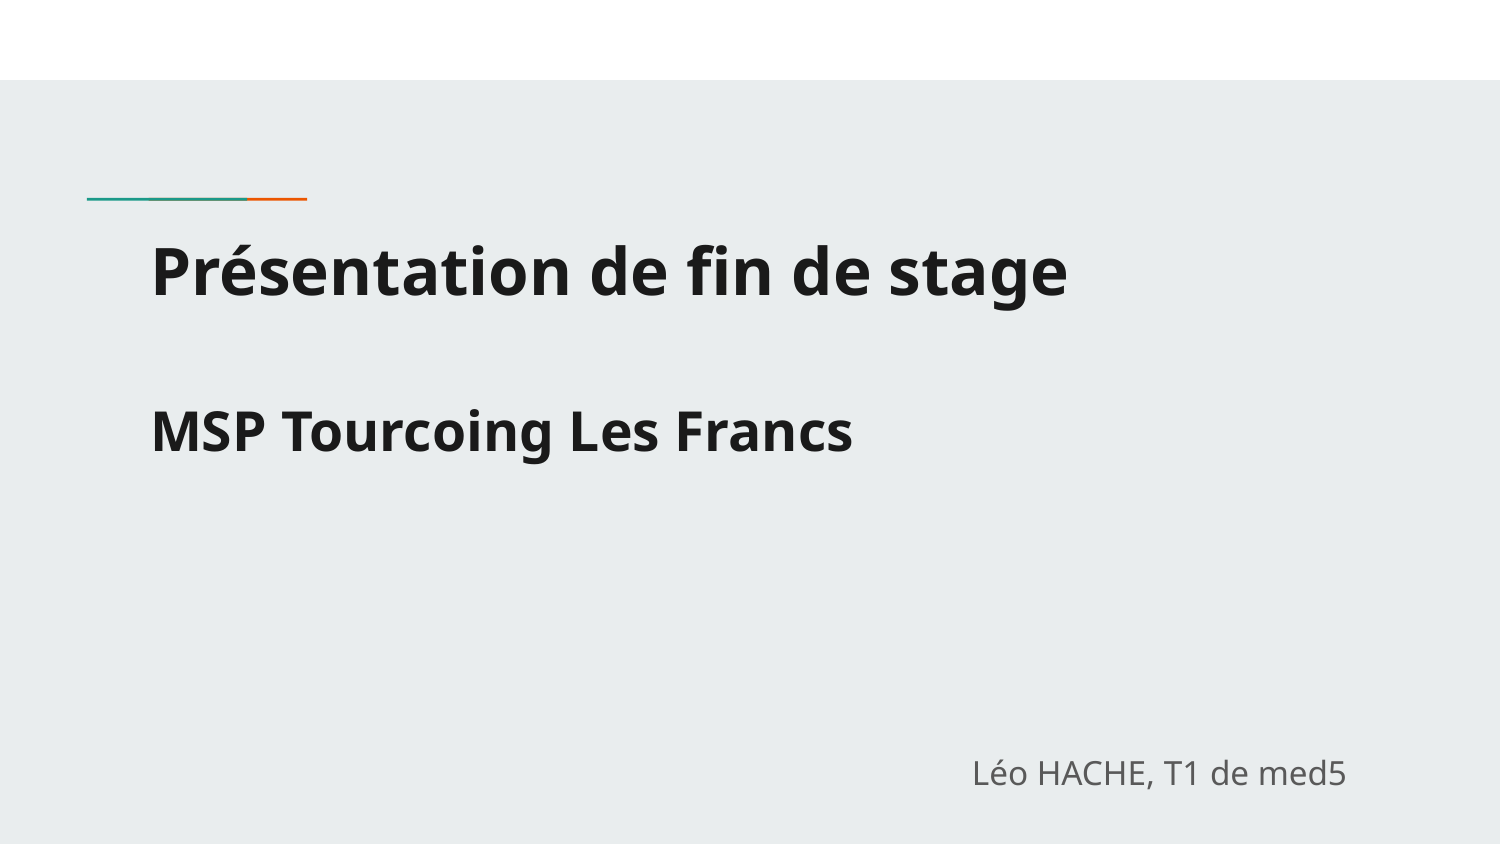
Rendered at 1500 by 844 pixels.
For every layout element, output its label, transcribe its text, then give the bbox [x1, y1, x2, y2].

title Présentation de fin de stage MSP Tourcoing Les Francs [135, 210, 1397, 484]
subtitle Léo HACHE, T1 de med5 [956, 735, 1500, 824]
